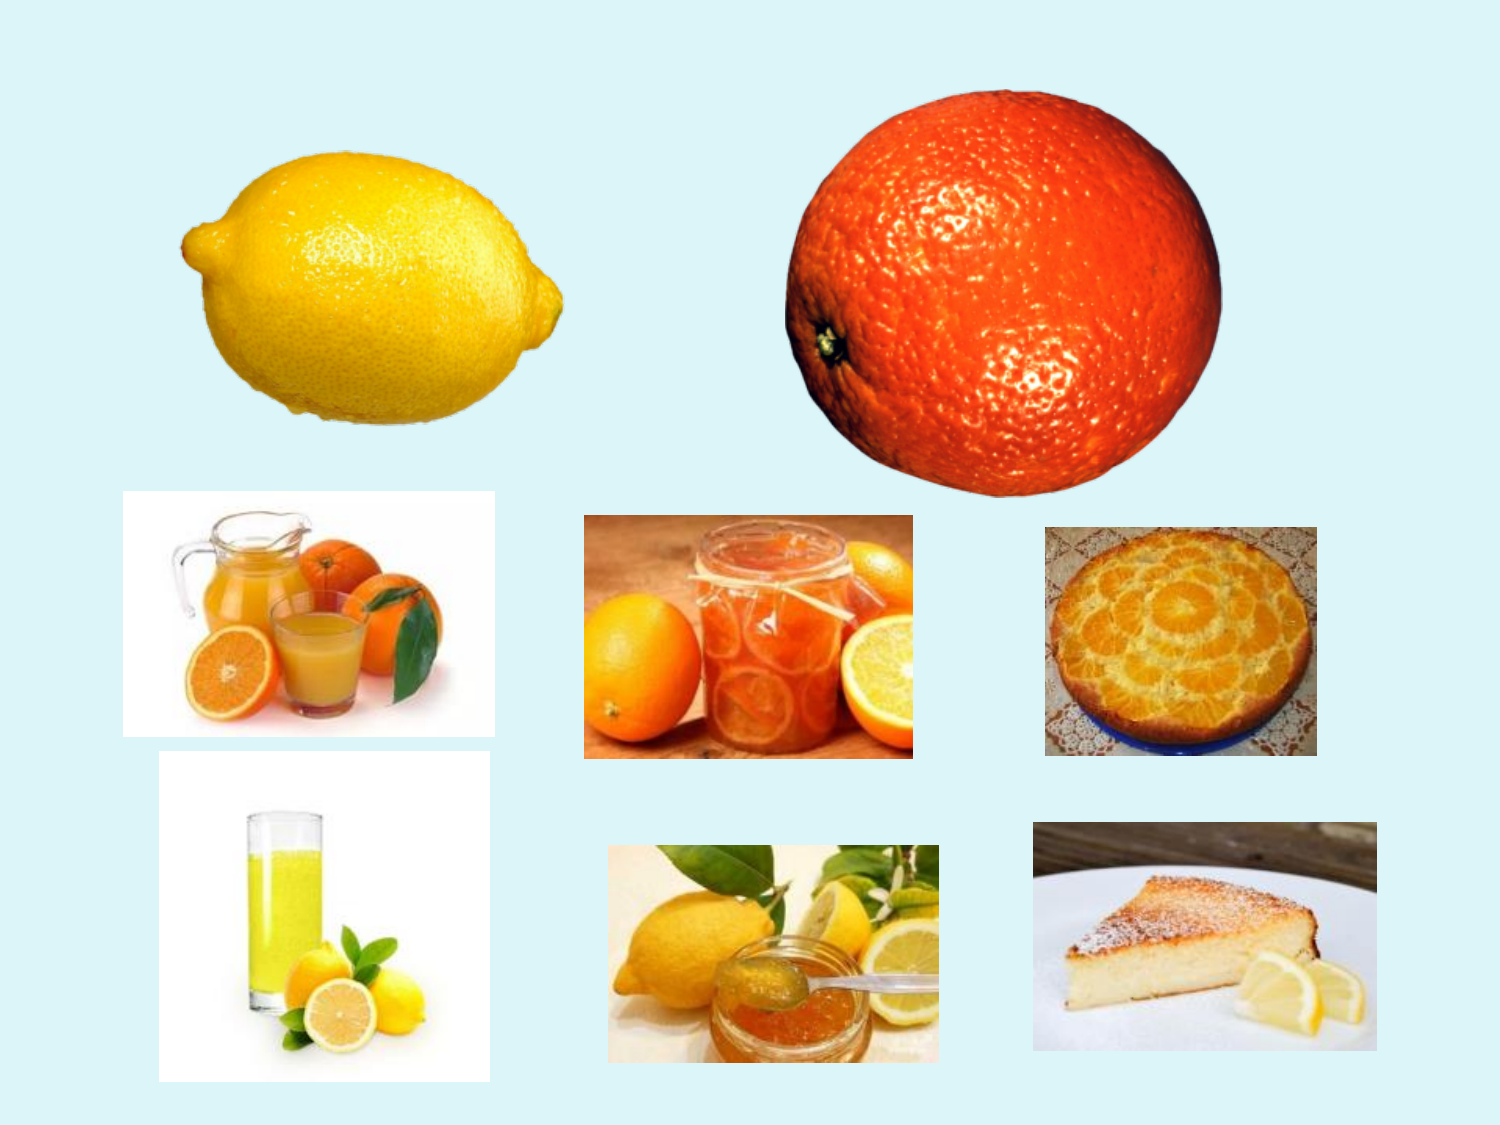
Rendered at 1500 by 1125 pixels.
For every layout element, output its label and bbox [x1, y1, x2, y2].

picture [159, 751, 490, 1082]
picture [608, 845, 940, 1063]
picture [1045, 526, 1318, 756]
picture [785, 89, 1223, 498]
picture [159, 137, 585, 449]
picture [584, 514, 913, 759]
picture [123, 491, 495, 737]
picture [1033, 822, 1377, 1051]
